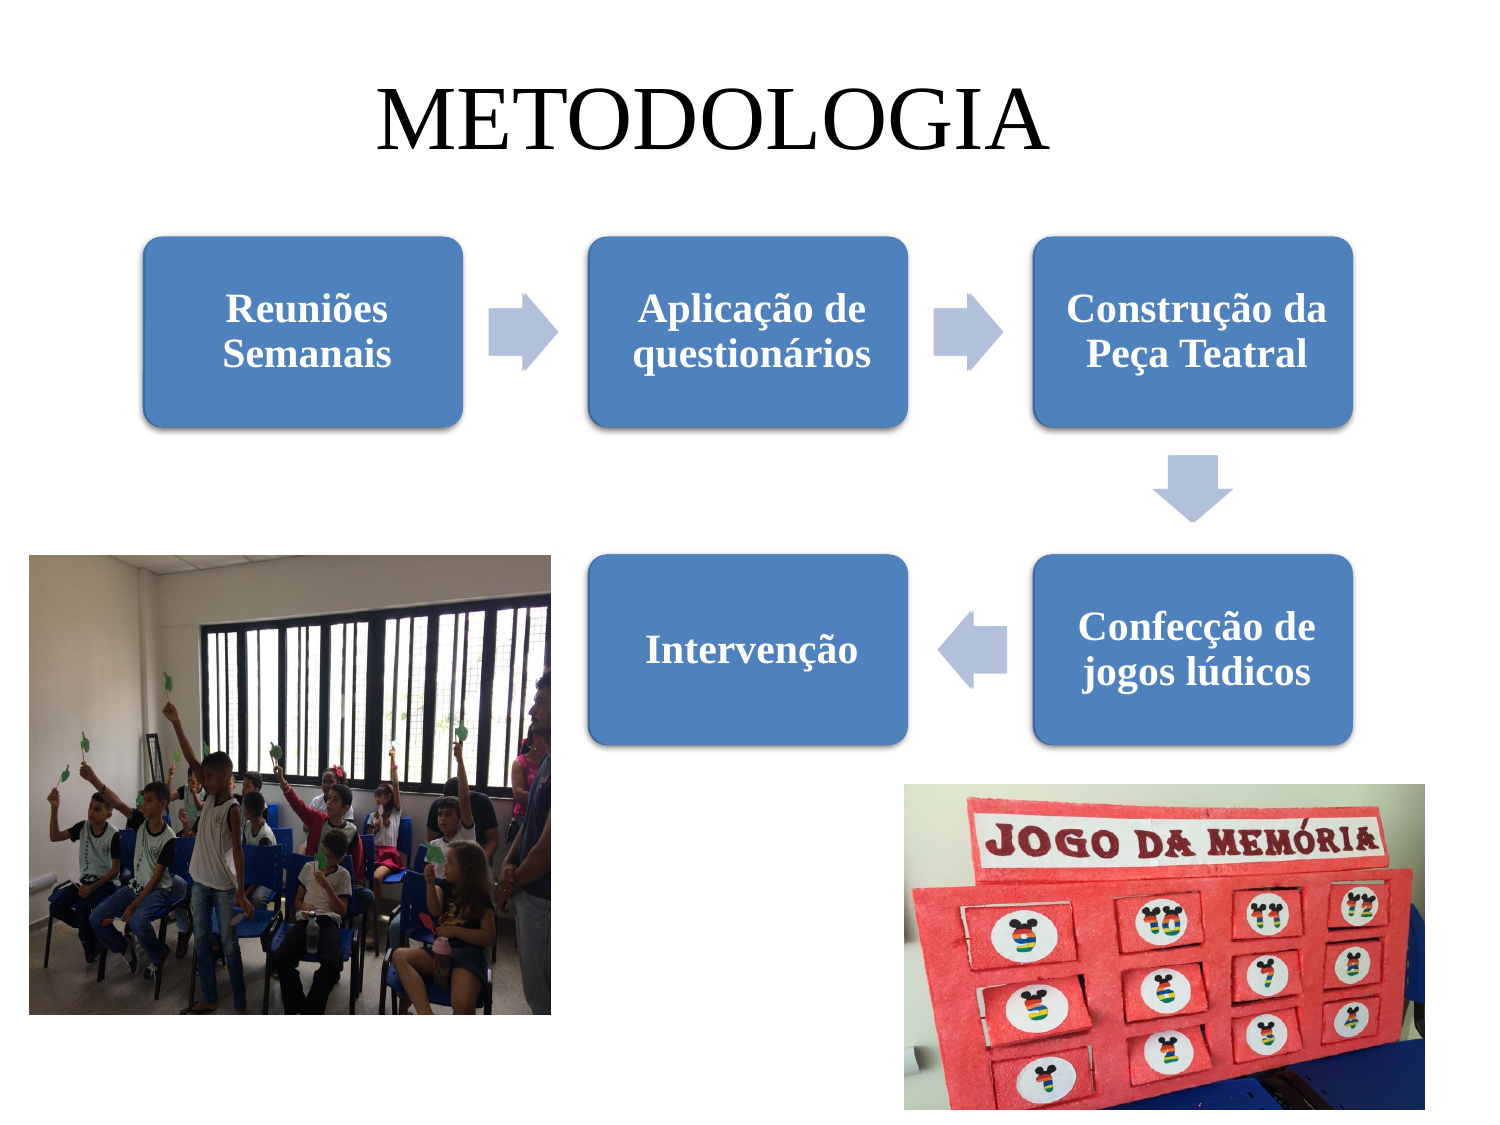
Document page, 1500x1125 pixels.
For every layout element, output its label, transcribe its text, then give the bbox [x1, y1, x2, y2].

title METODOLOGIA [75, 19, 1425, 207]
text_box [143, 196, 1355, 785]
picture [904, 784, 1426, 1110]
picture [29, 554, 551, 1015]
